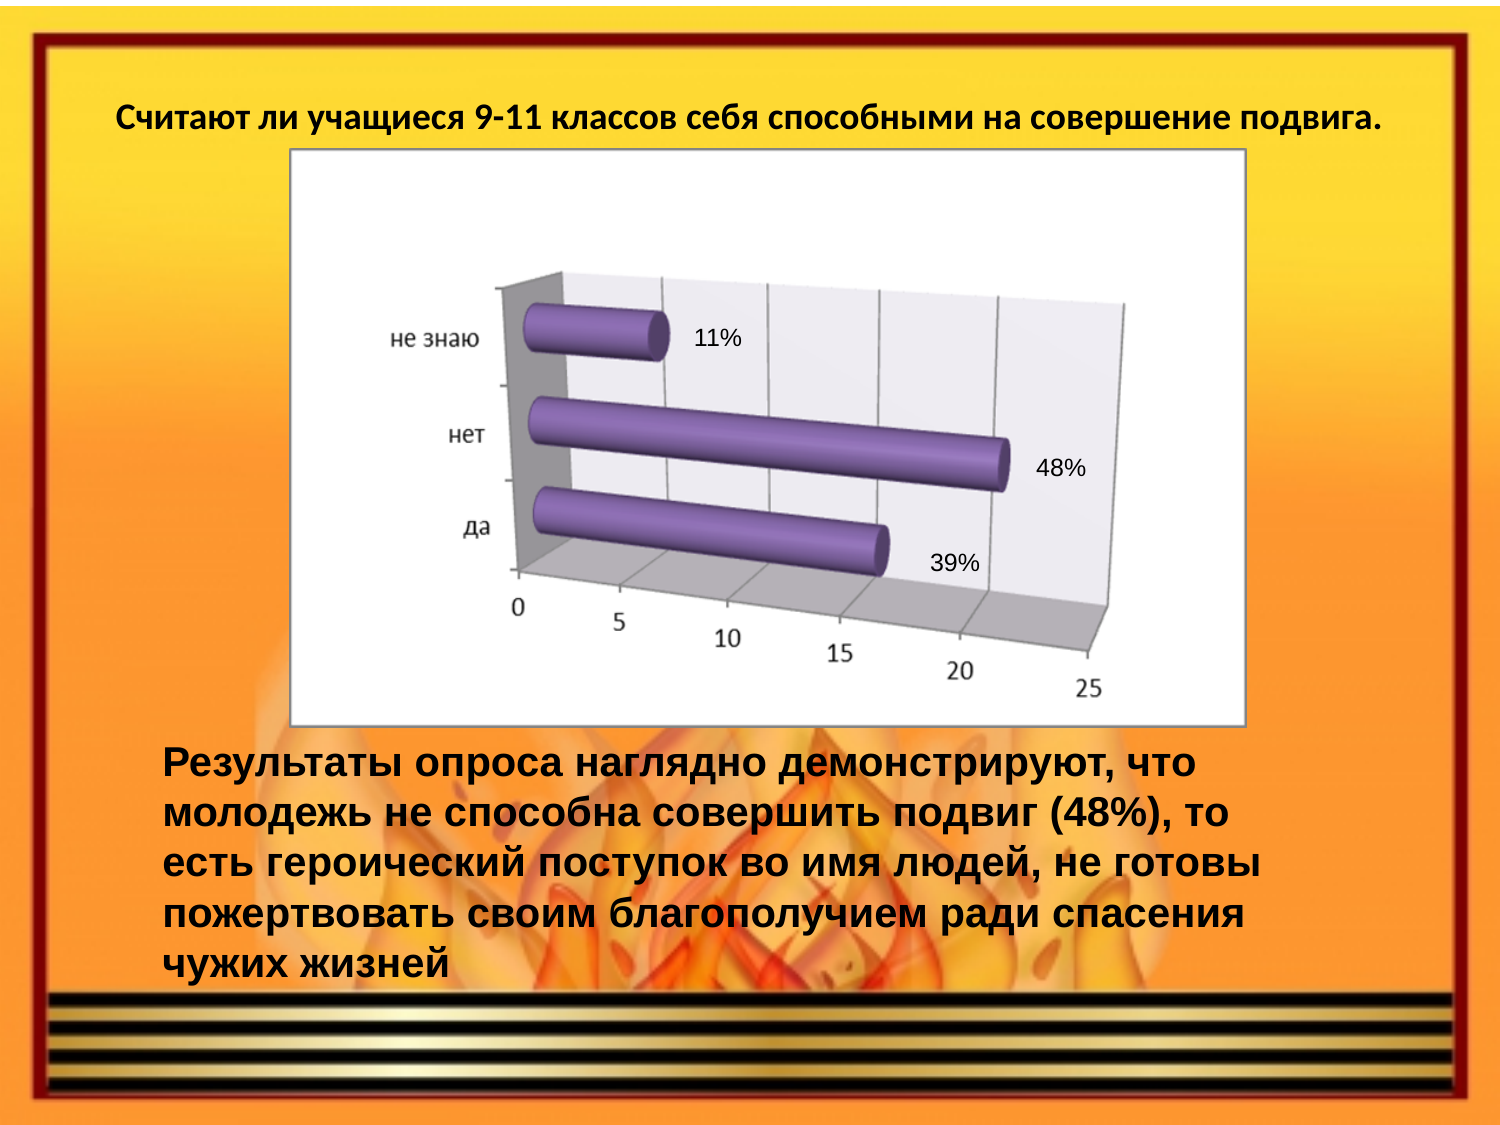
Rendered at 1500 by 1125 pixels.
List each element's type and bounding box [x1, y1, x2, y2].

picture [289, 148, 1247, 729]
list [0, 5, 1500, 1125]
